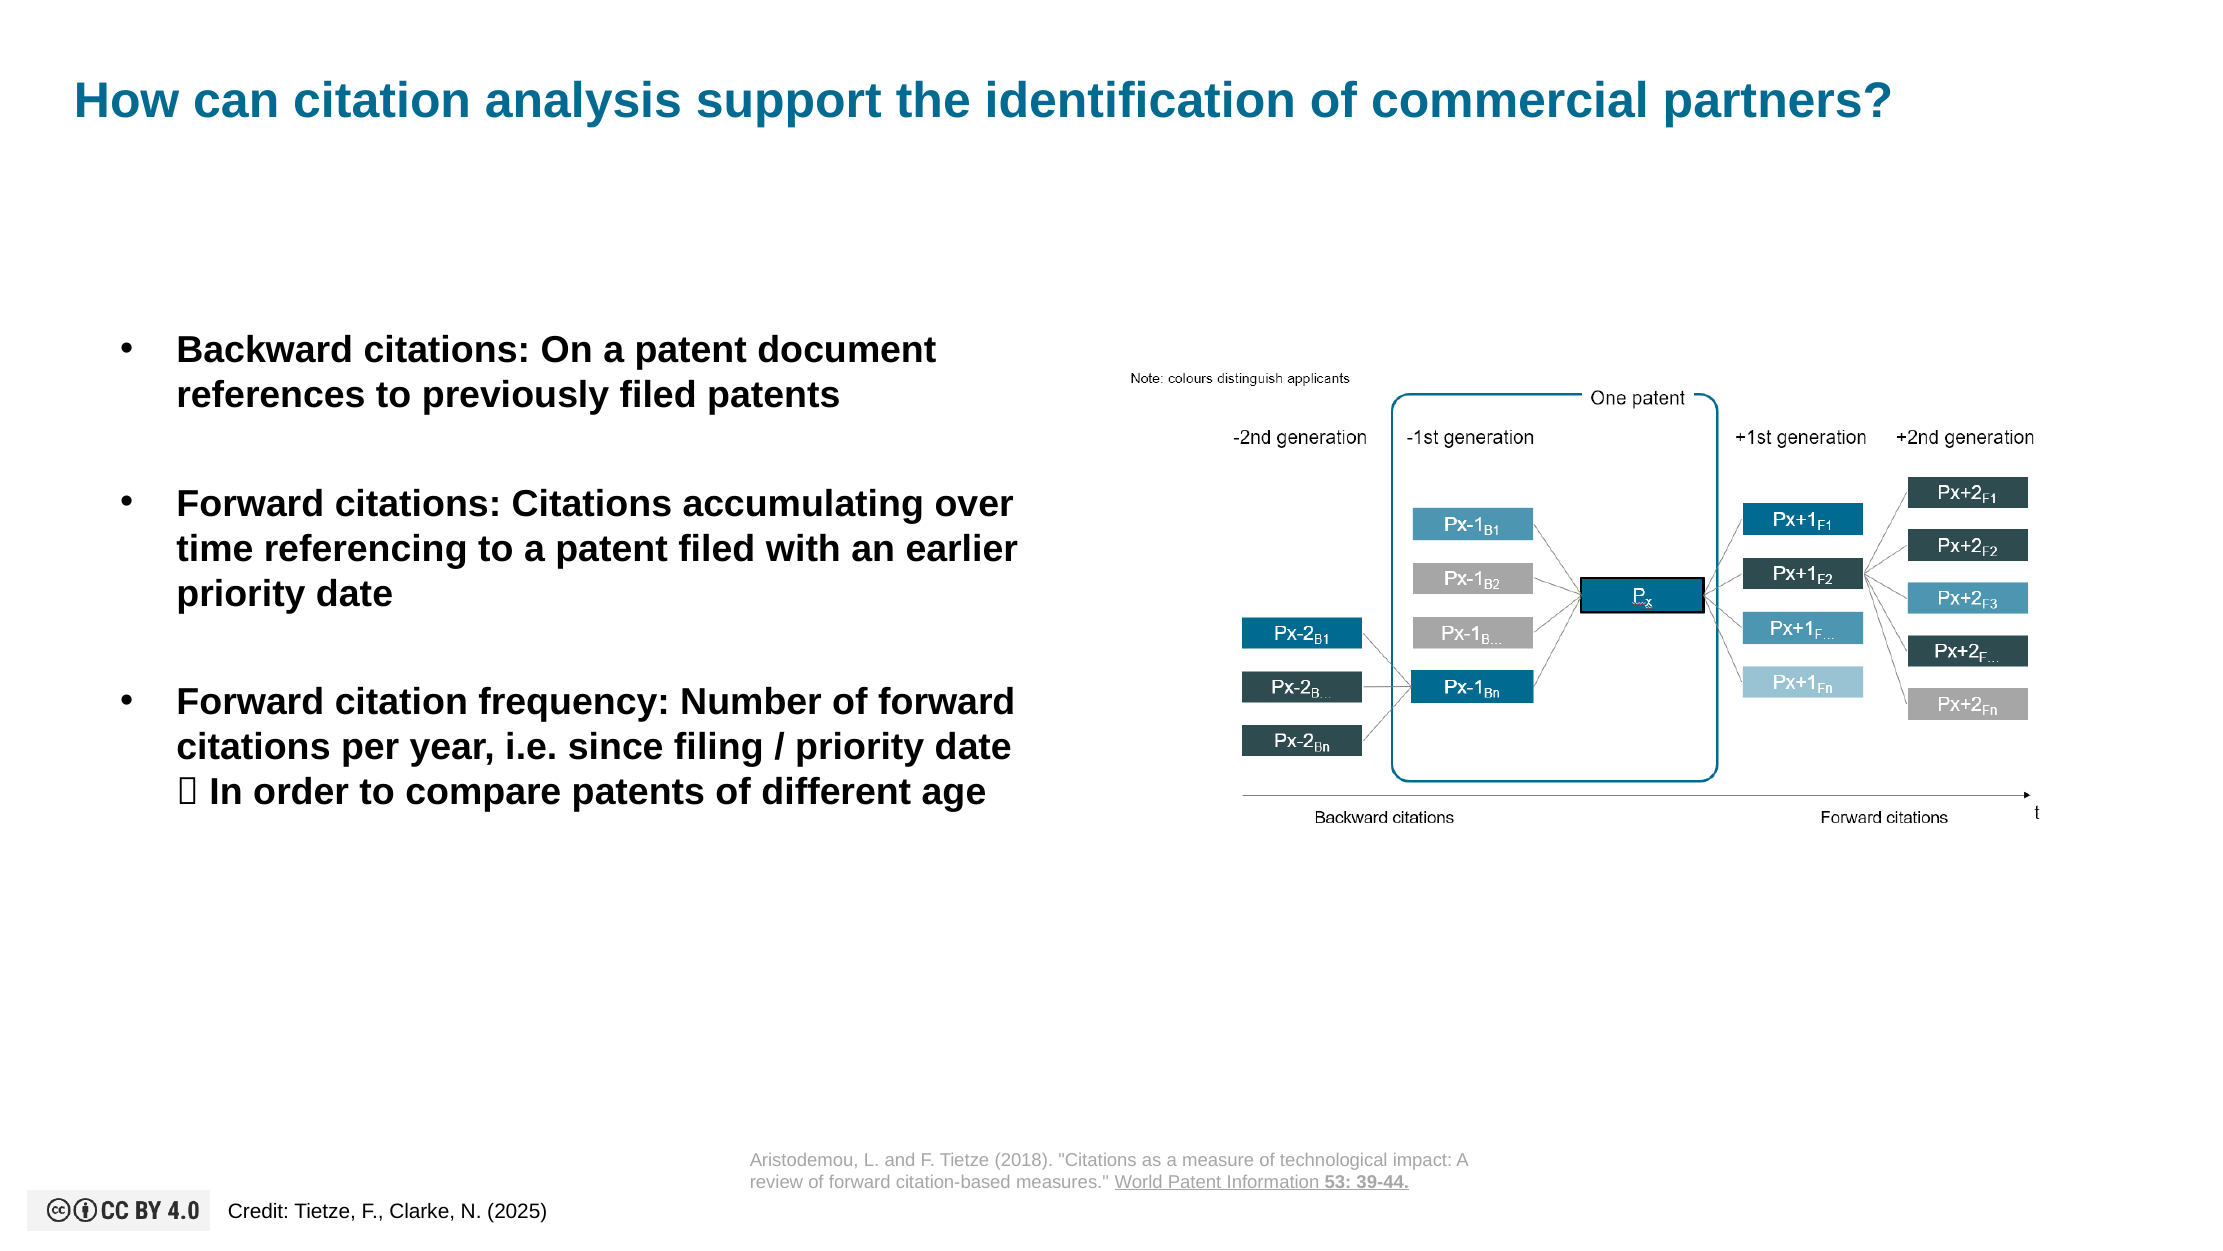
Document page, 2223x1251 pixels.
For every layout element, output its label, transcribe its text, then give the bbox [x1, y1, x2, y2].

text_box Backward citations: On a patent document references to previously filed patents Forward citations: Citations accumulating over time referencing to a patent filed with an earlier priority date Forward citation frequency: Number of forward citations per year, i.e. since filing / priority date  In order to compare patents of different age [105, 317, 1042, 1105]
picture [1122, 364, 2068, 836]
picture [27, 1190, 210, 1231]
title How can citation analysis support the identification of commercial partners? [74, 42, 2081, 161]
text_box Aristodemou, L. and F. Tietze (2018). "Citations as a measure of technological impact: A review of forward citation-based measures." World Patent Information 53: 39-44. [735, 1140, 1488, 1200]
